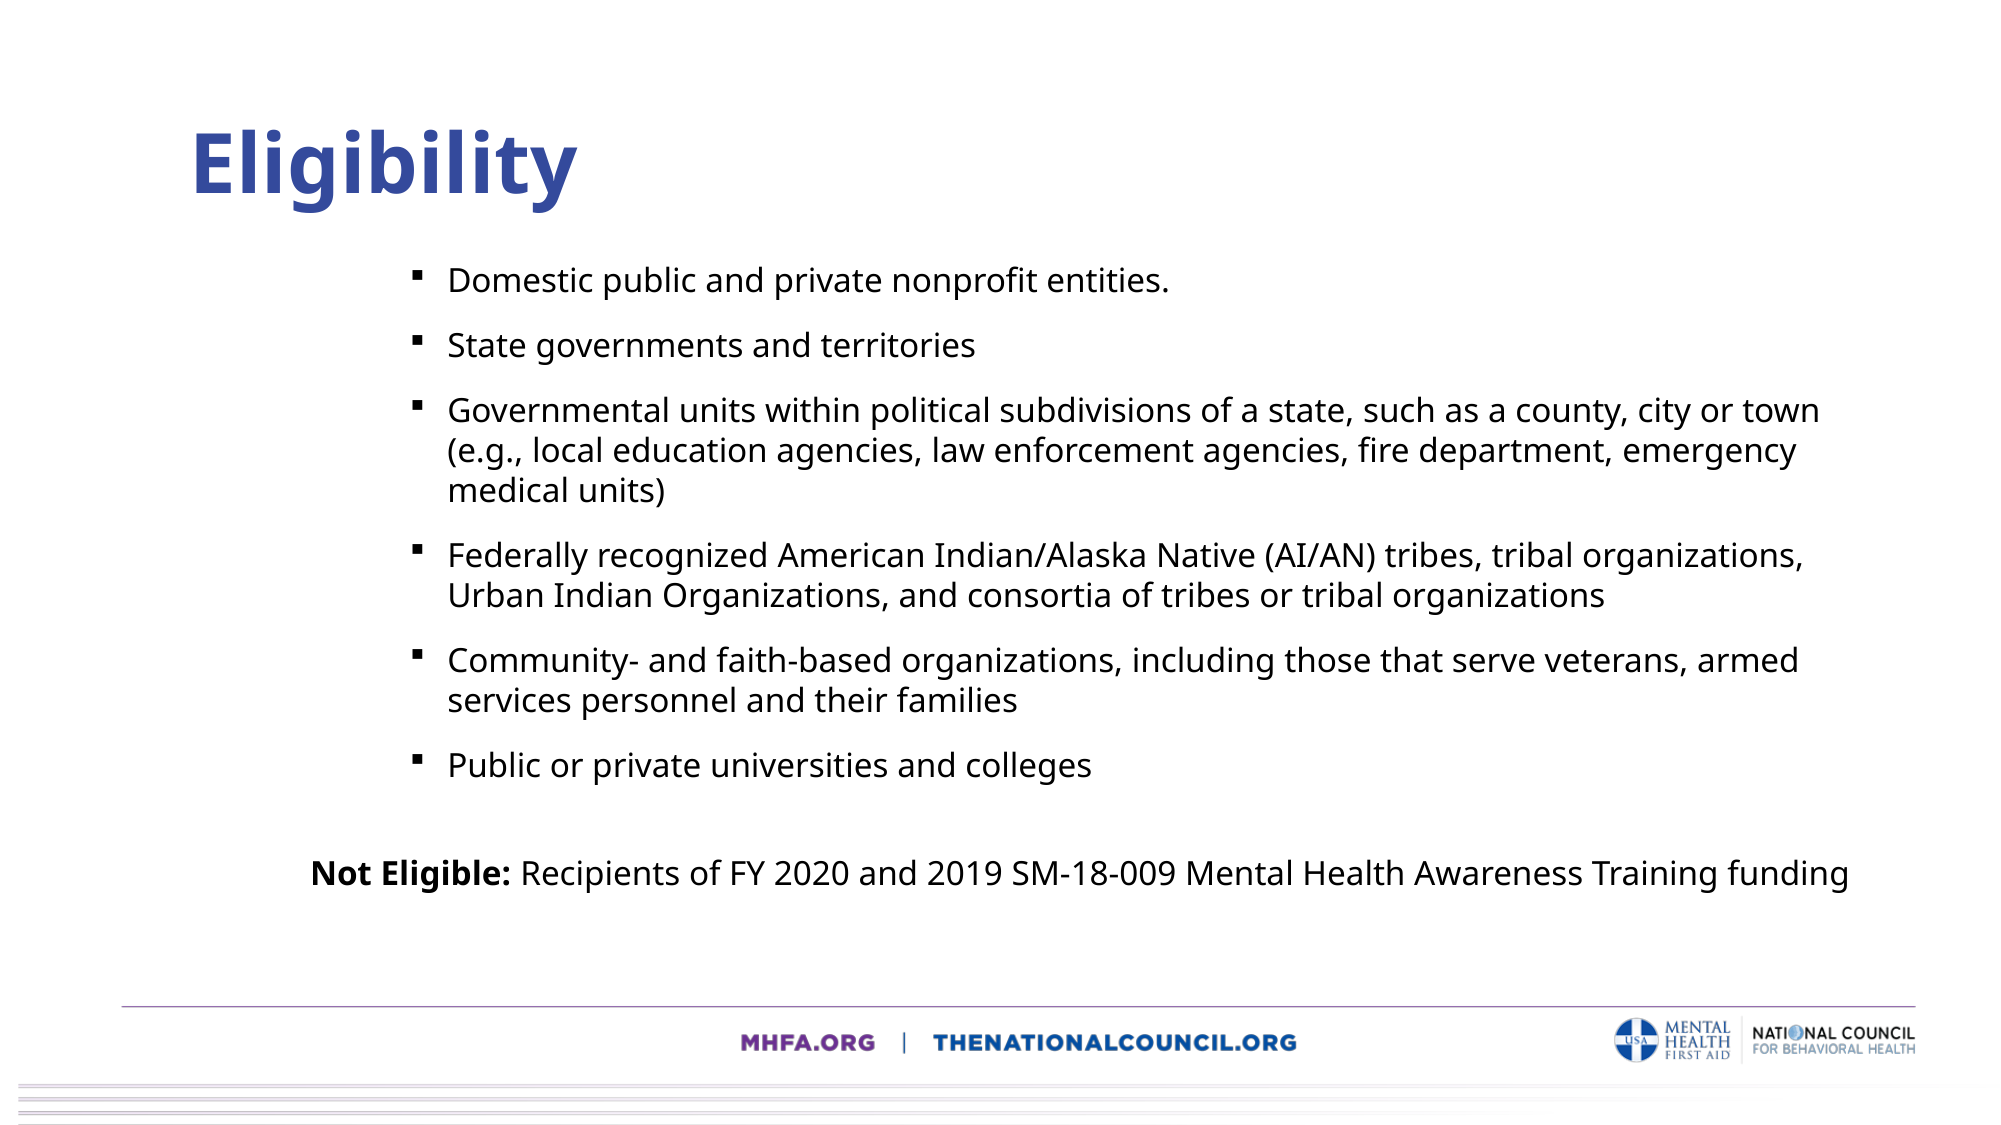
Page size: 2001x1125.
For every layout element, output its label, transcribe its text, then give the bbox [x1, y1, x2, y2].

title Eligibility [174, 47, 1825, 286]
picture [18, 29, 2001, 1125]
list Domestic public and private nonprofit entities. State governments and territories Governmental units within political subdivisions of a state, such as a county, city or town (e.g., local education agencies, law enforcement agencies, fire department, emergency medical units) Federally recognized American Indian/Alaska Native (AI/AN) tribes, tribal organizations, Urban Indian Organizations, and consortia of tribes or tribal organizations Community- and faith-based organizations, including those that serve veterans, armed services personnel and their families Public or private universities and colleges [394, 251, 1866, 845]
text_box Not Eligible: Recipients of FY 2020 and 2019 SM-18-009 Mental Health Awareness Training funding [295, 845, 1890, 900]
